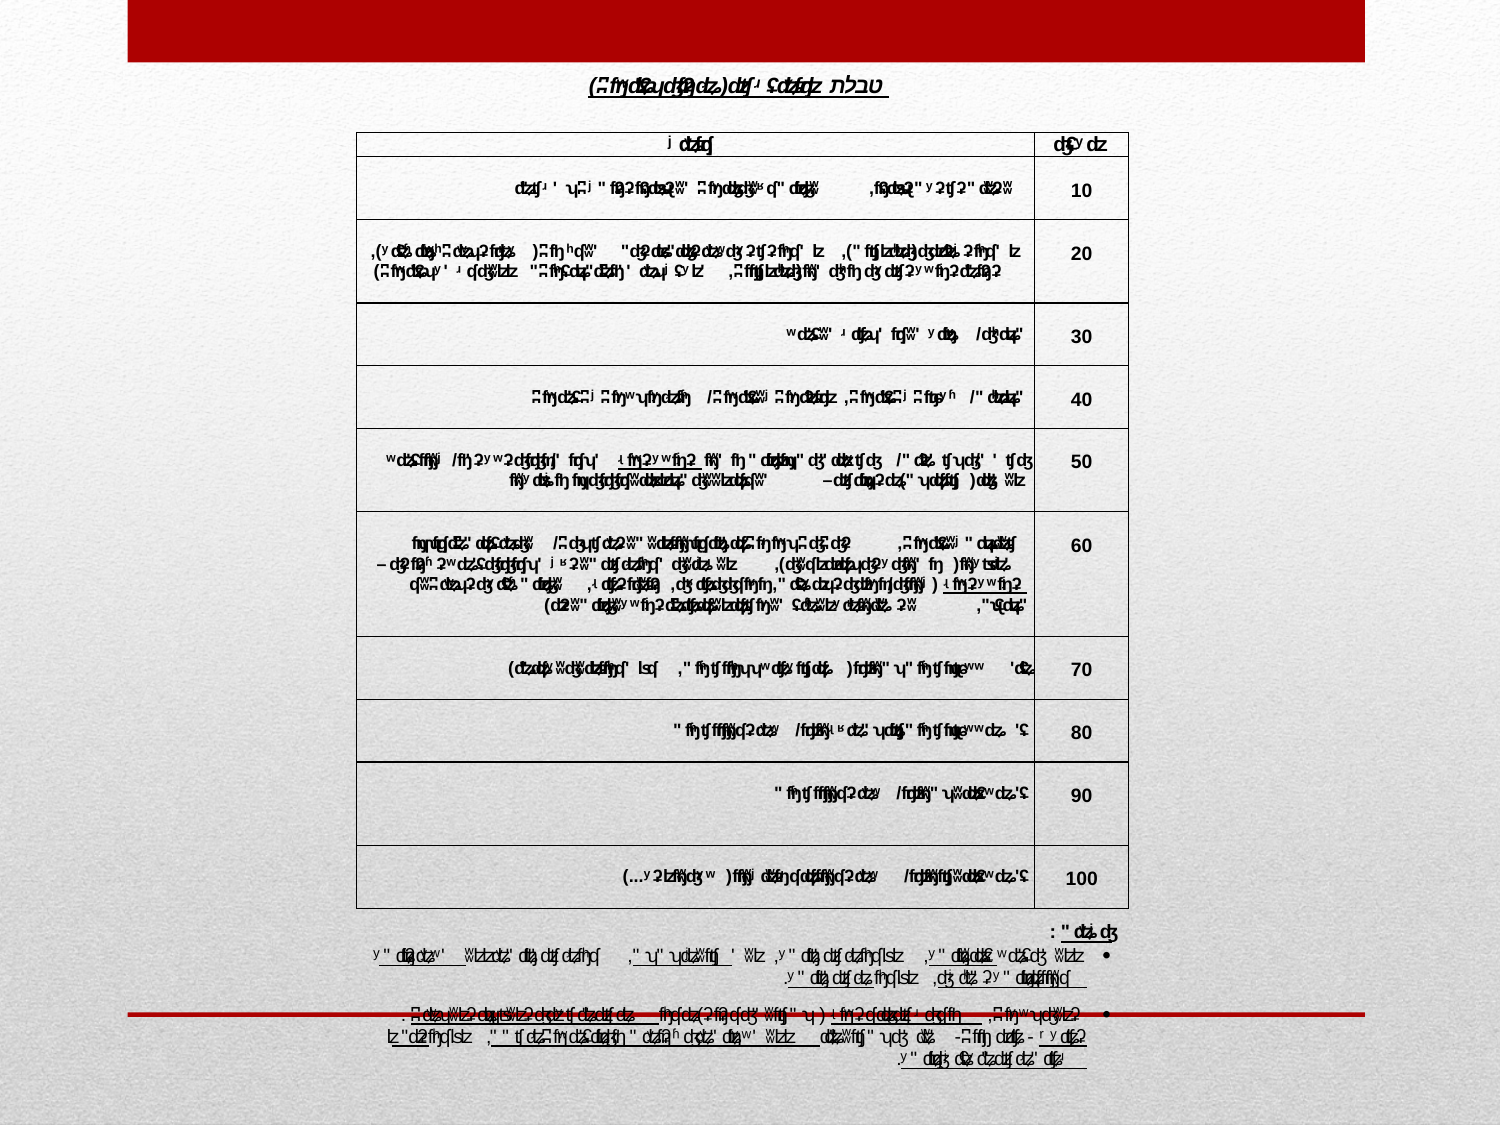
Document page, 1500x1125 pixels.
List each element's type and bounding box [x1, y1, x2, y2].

picture [335, 72, 1141, 1083]
